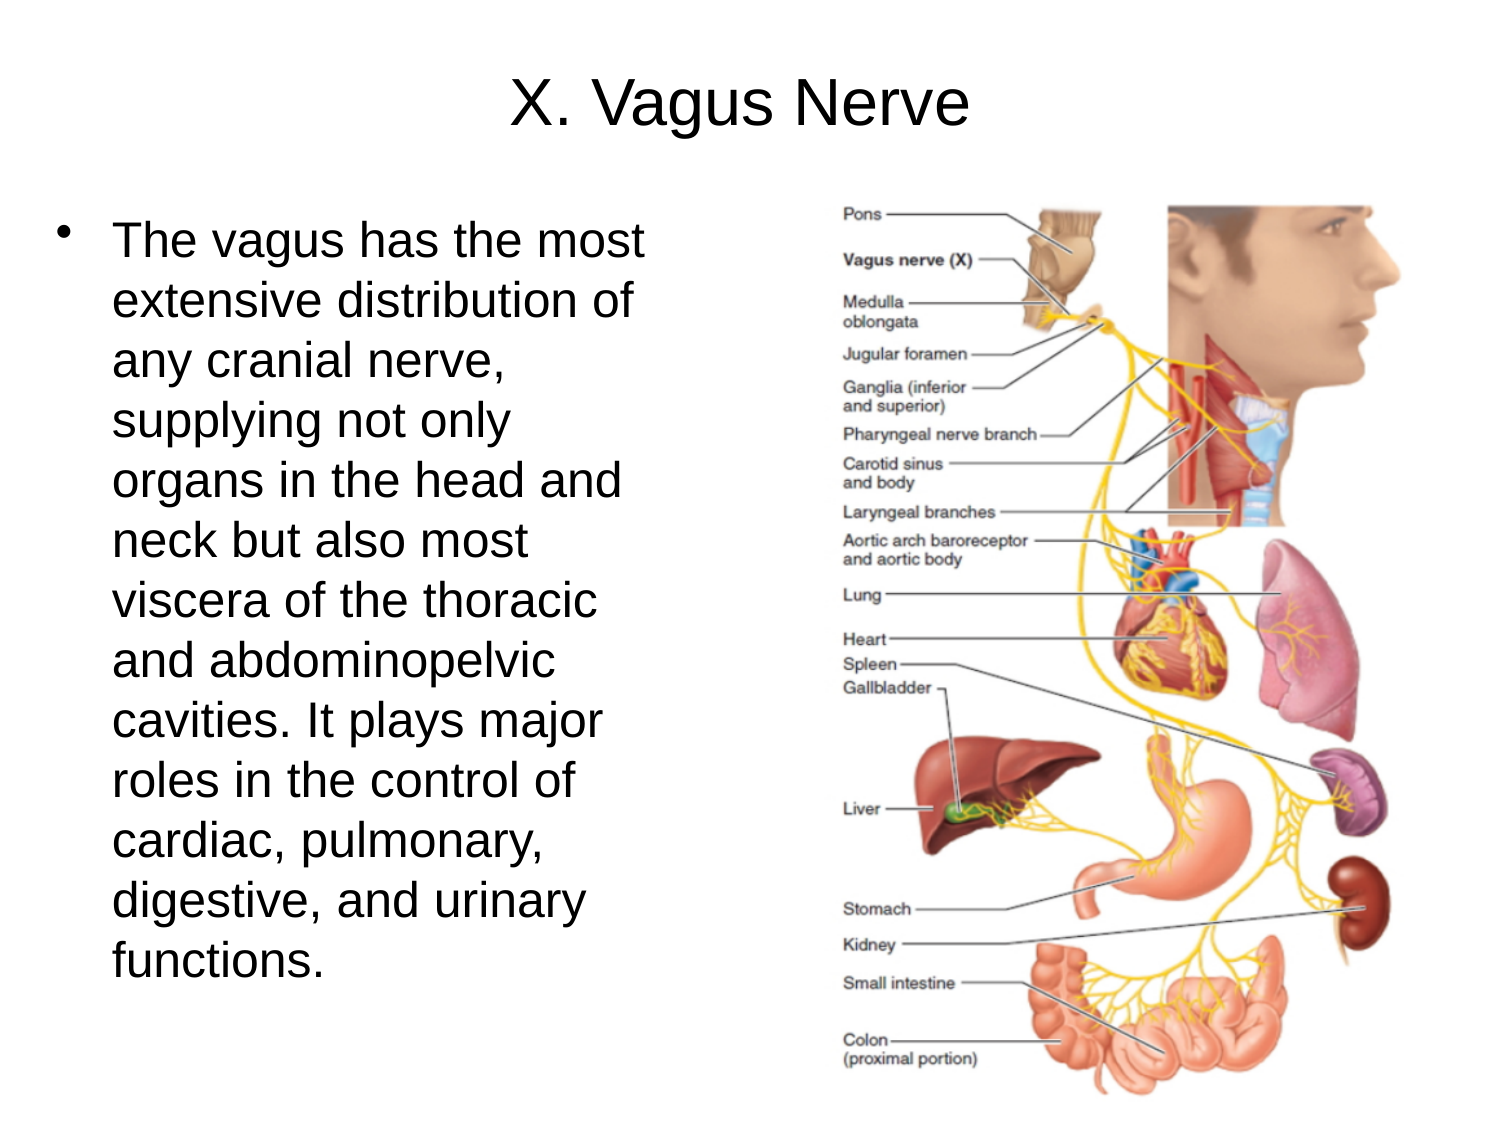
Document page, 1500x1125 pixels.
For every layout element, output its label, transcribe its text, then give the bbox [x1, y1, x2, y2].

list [803, 188, 1441, 1125]
title X. Vagus Nerve [74, 44, 1426, 153]
list The vagus has the most extensive distribution of any cranial nerve, supplying not only organs in the head and neck but also most viscera of the thoracic and abdominopelvic cavities. It plays major roles in the control of cardiac, pulmonary, digestive, and urinary functions. [40, 200, 675, 1016]
